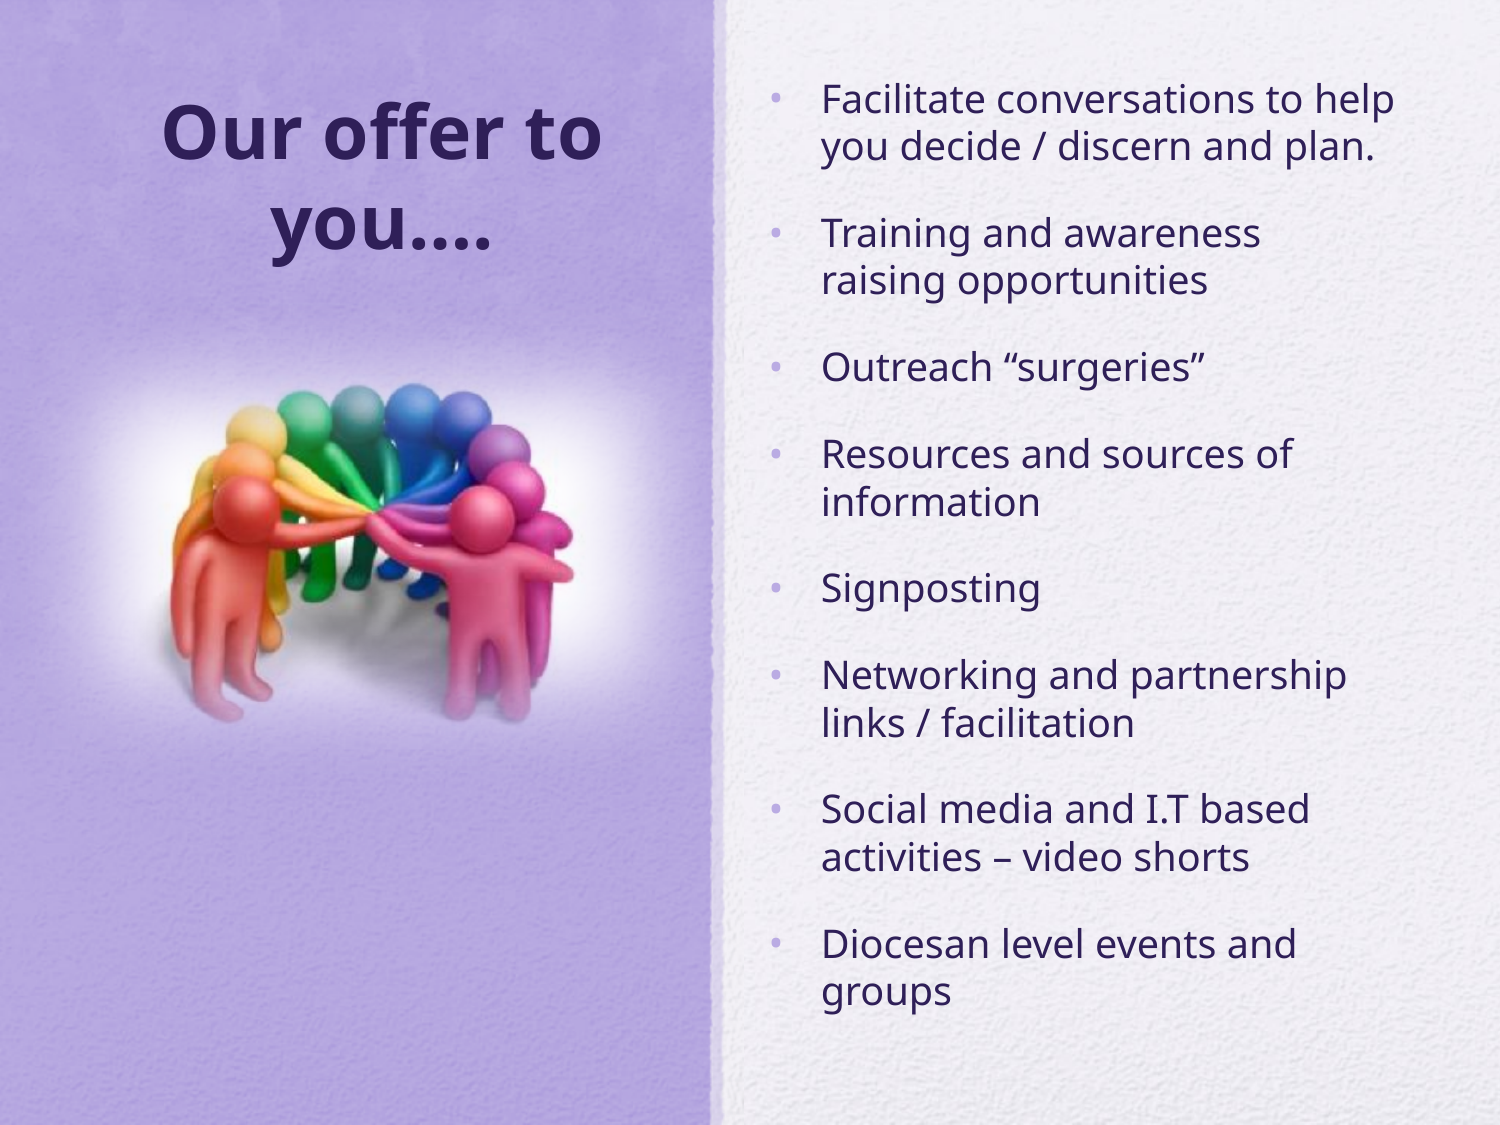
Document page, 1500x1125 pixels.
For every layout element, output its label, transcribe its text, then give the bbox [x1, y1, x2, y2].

list Facilitate conversations to help you decide / discern and plan. Training and awareness raising opportunities Outreach “surgeries” Resources and sources of information Signposting Networking and partnership links / facilitation Social media and I.T based activities – video shorts Diocesan level events and groups [753, 66, 1413, 1071]
title Our offer to you…. [84, 141, 681, 272]
picture [0, 0, 1500, 1125]
